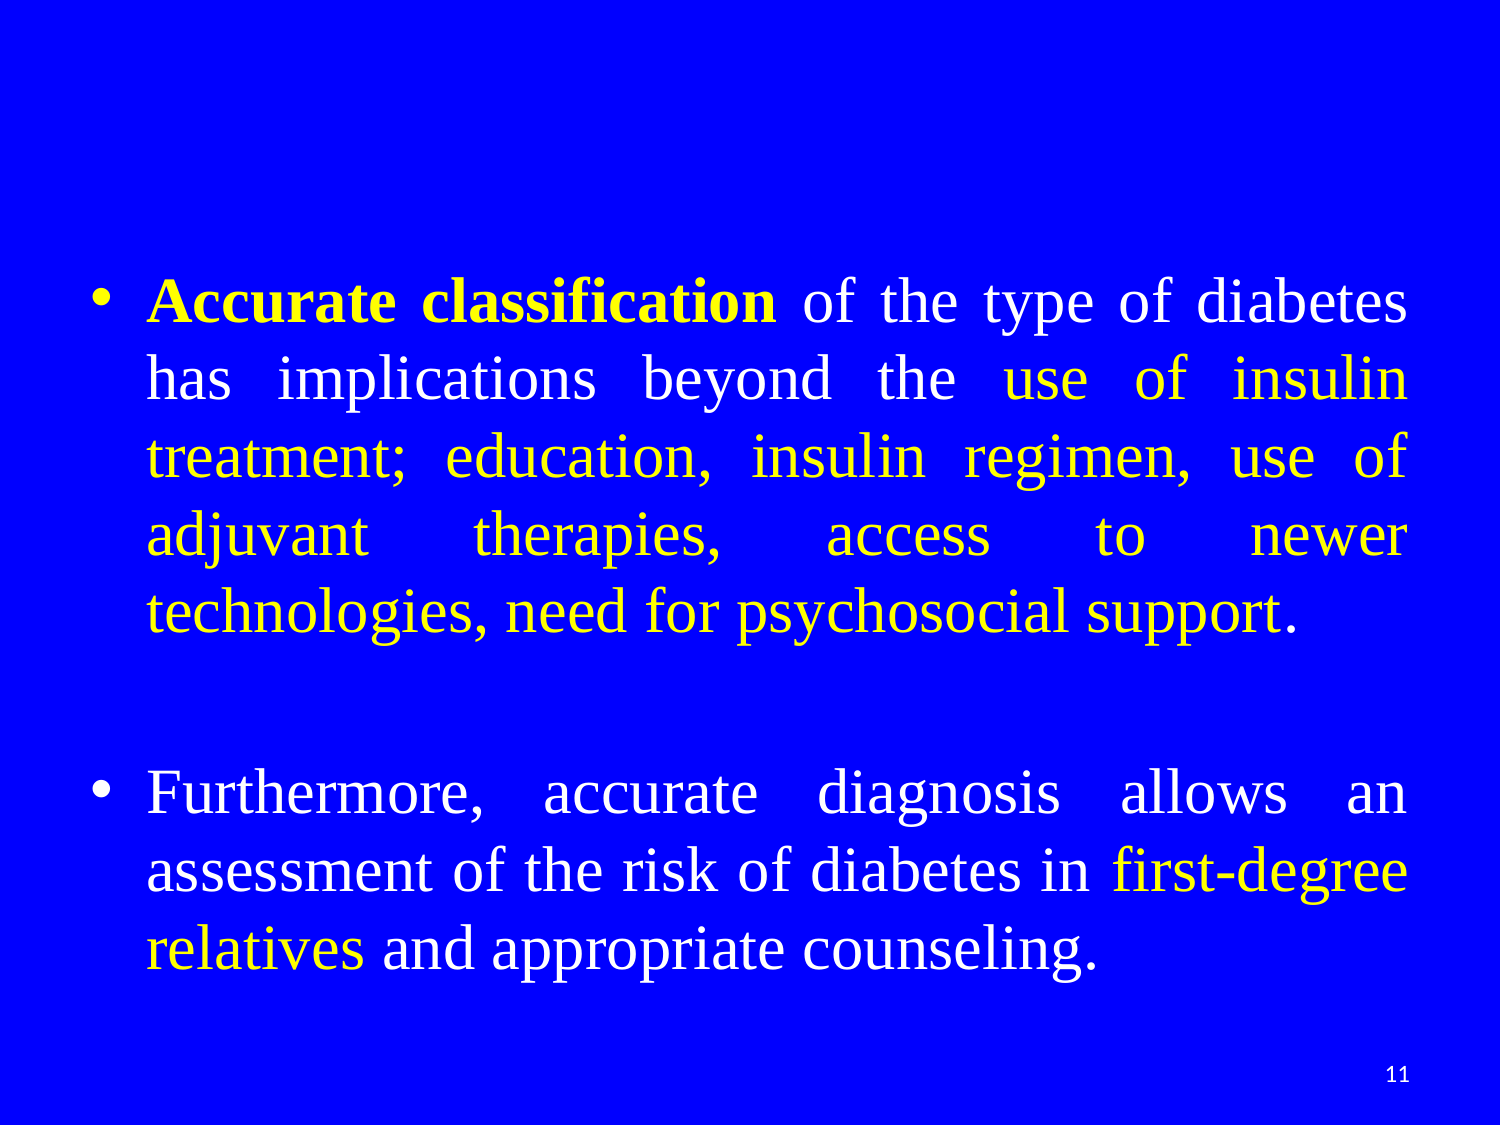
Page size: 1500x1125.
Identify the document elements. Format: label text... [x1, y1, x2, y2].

slide_number 11 [1074, 1042, 1425, 1103]
list Accurate classification of the type of diabetes has implications beyond the use of insulin treatment; education, insulin regimen, use of adjuvant therapies, access to newer technologies, need for psychosocial support. Furthermore, accurate diagnosis allows an assessment of the risk of diabetes in first-degree relatives and appropriate counseling. [75, 249, 1425, 993]
